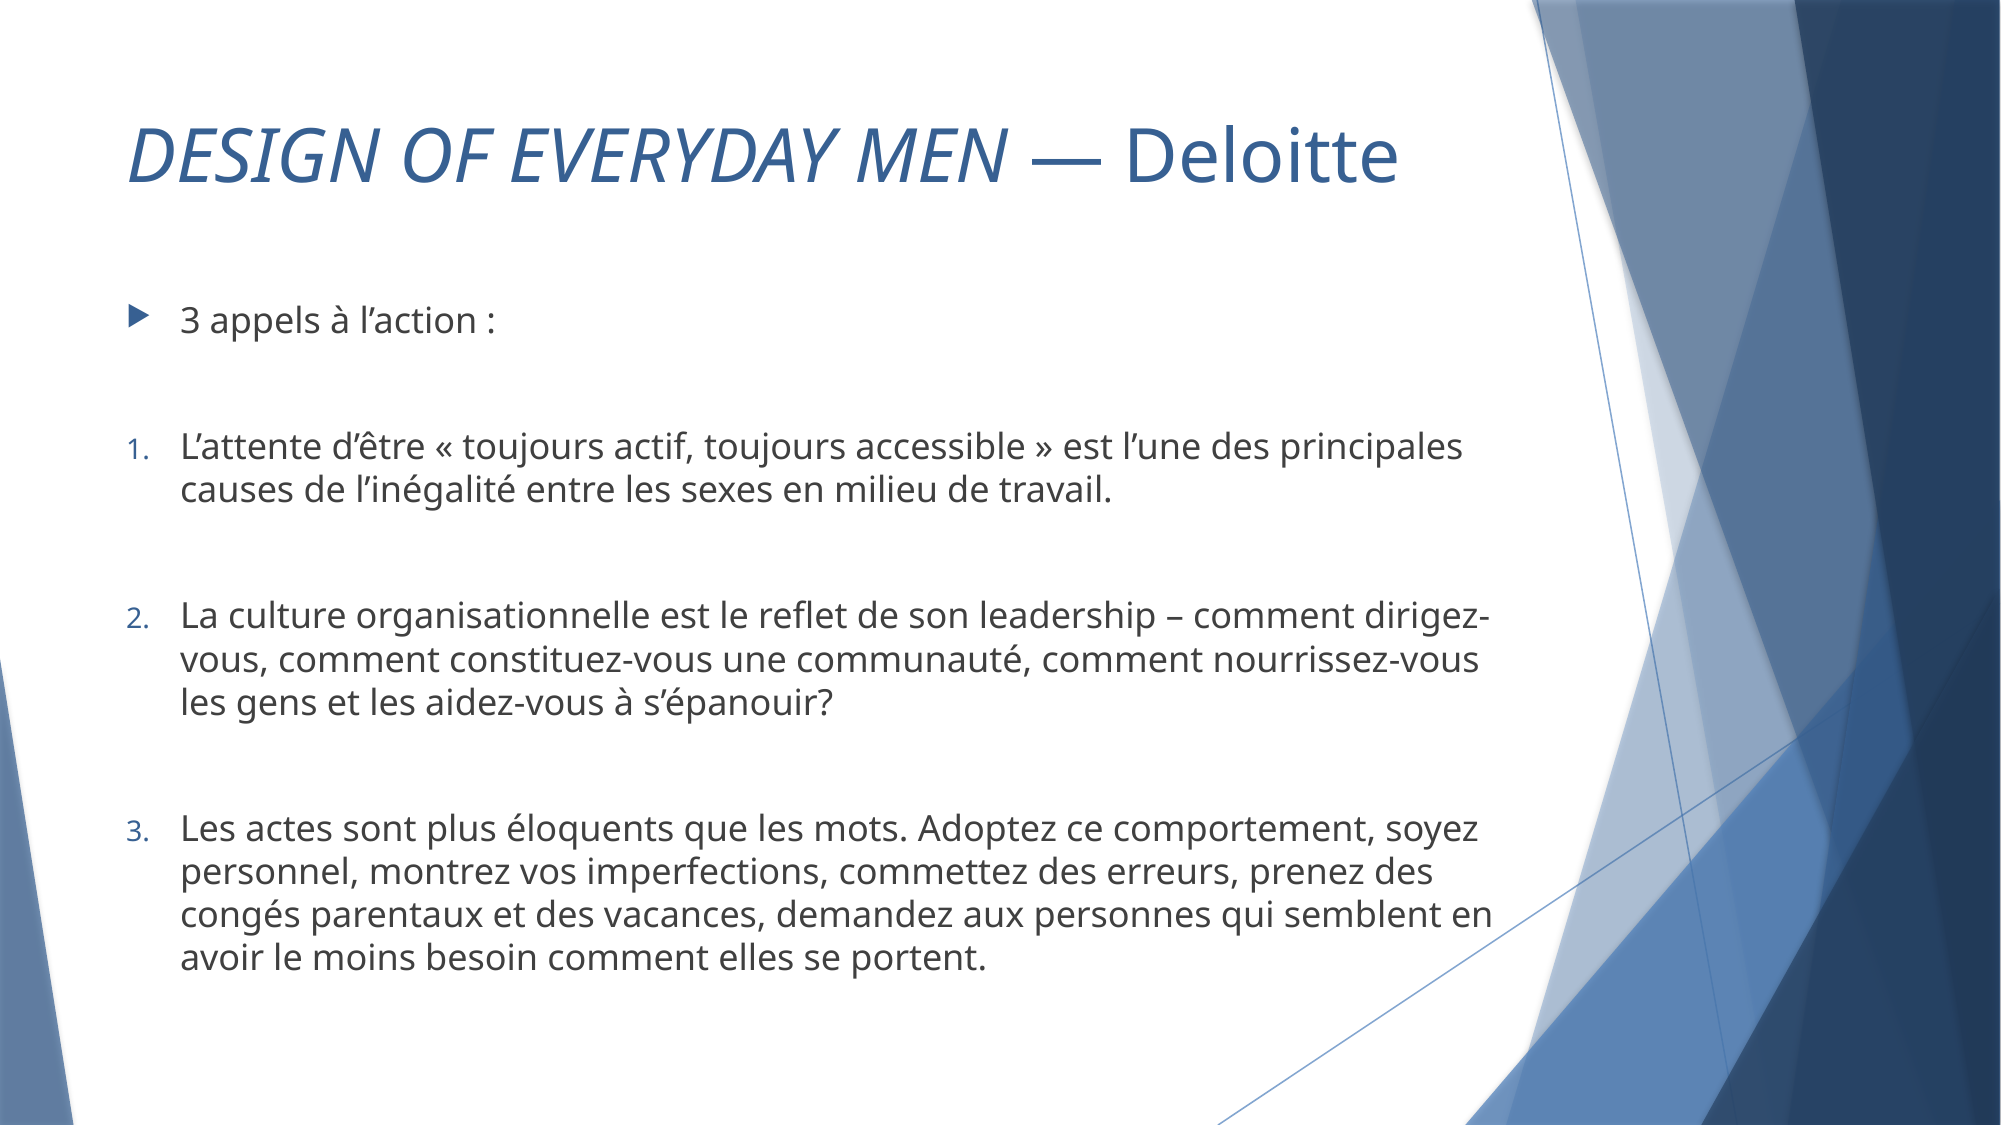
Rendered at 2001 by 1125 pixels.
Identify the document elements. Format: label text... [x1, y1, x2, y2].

list 3 appels à l’action : L’attente d’être « toujours actif, toujours accessible » est l’une des principales causes de l’inégalité entre les sexes en milieu de travail. La culture organisationnelle est le reflet de son leadership – comment dirigez-vous, comment constituez-vous une communauté, comment nourrissez-vous les gens et les aidez-vous à s’épanouir? Les actes sont plus éloquents que les mots. Adoptez ce comportement, soyez personnel, montrez vos imperfections, commettez des erreurs, prenez des congés parentaux et des vacances, demandez aux personnes qui semblent en avoir le moins besoin comment elles se portent. [111, 290, 1522, 992]
title DESIGN OF EVERYDAY MEN — Deloitte [111, 99, 1522, 290]
